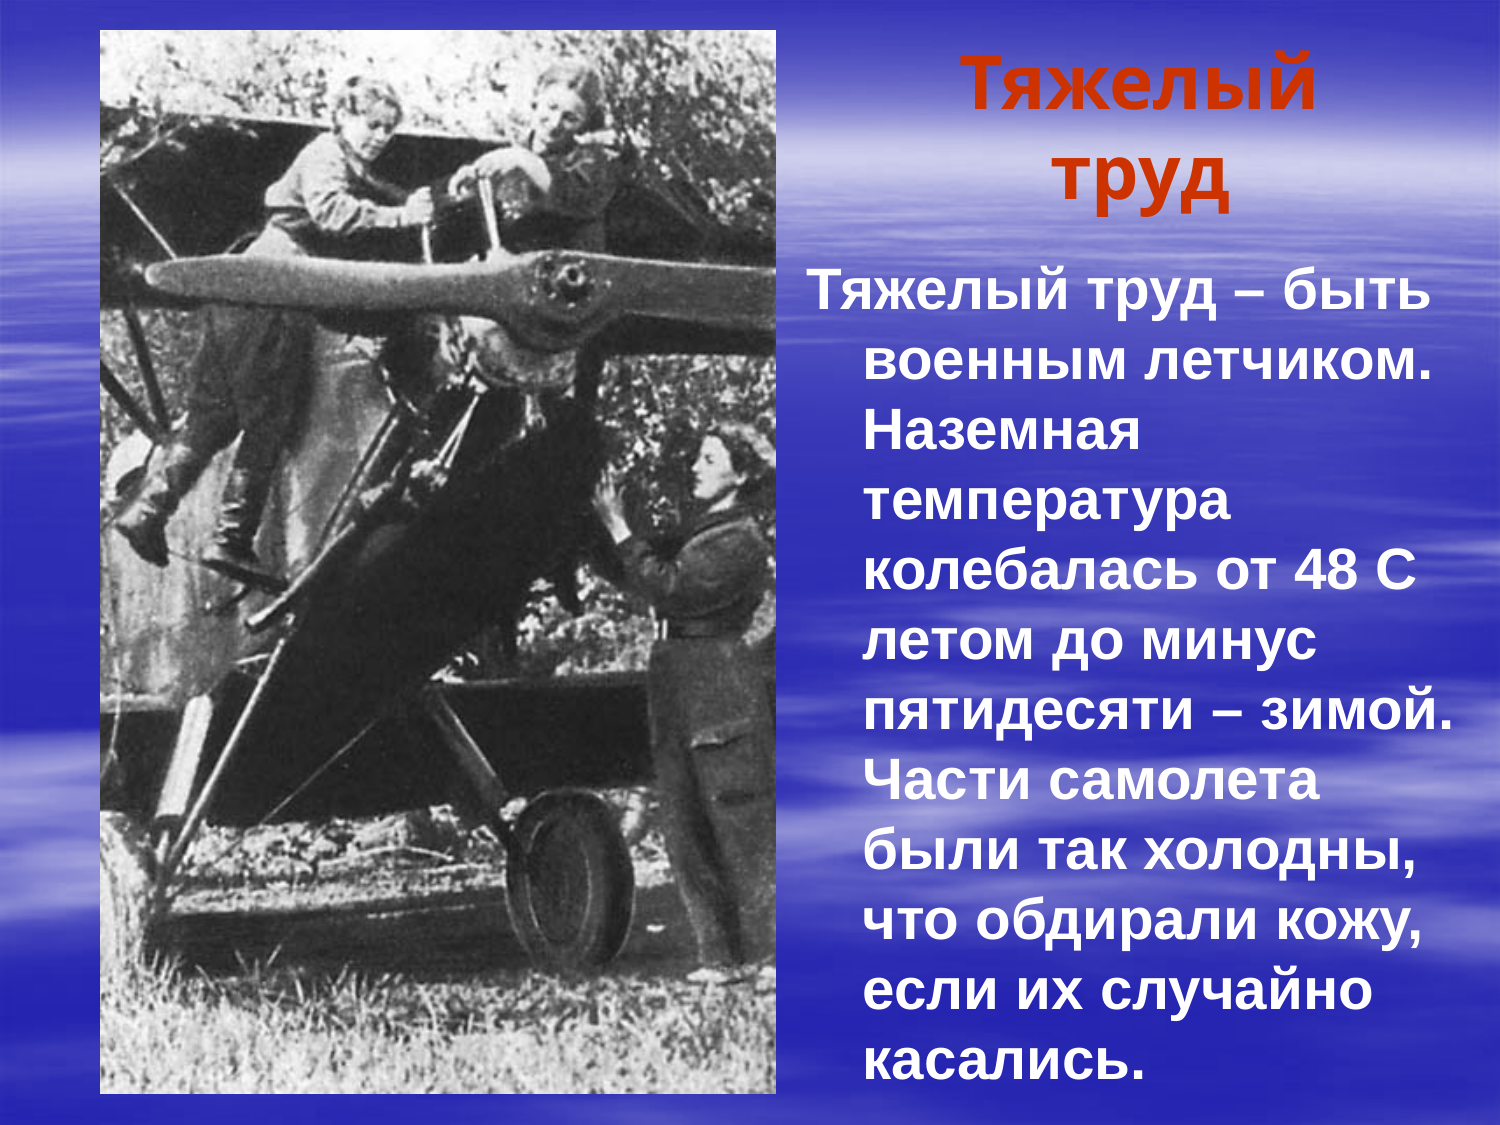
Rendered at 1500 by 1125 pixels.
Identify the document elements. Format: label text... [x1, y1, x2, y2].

title Тяжелый труд [868, 31, 1412, 219]
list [99, 30, 776, 1095]
list Тяжелый труд – быть военным летчиком. Наземная температура колебалась от 48 С летом до минус пятидесяти – зимой. Части самолета были так холодны, что обдирали кожу, если их случайно касались. [791, 243, 1500, 1125]
